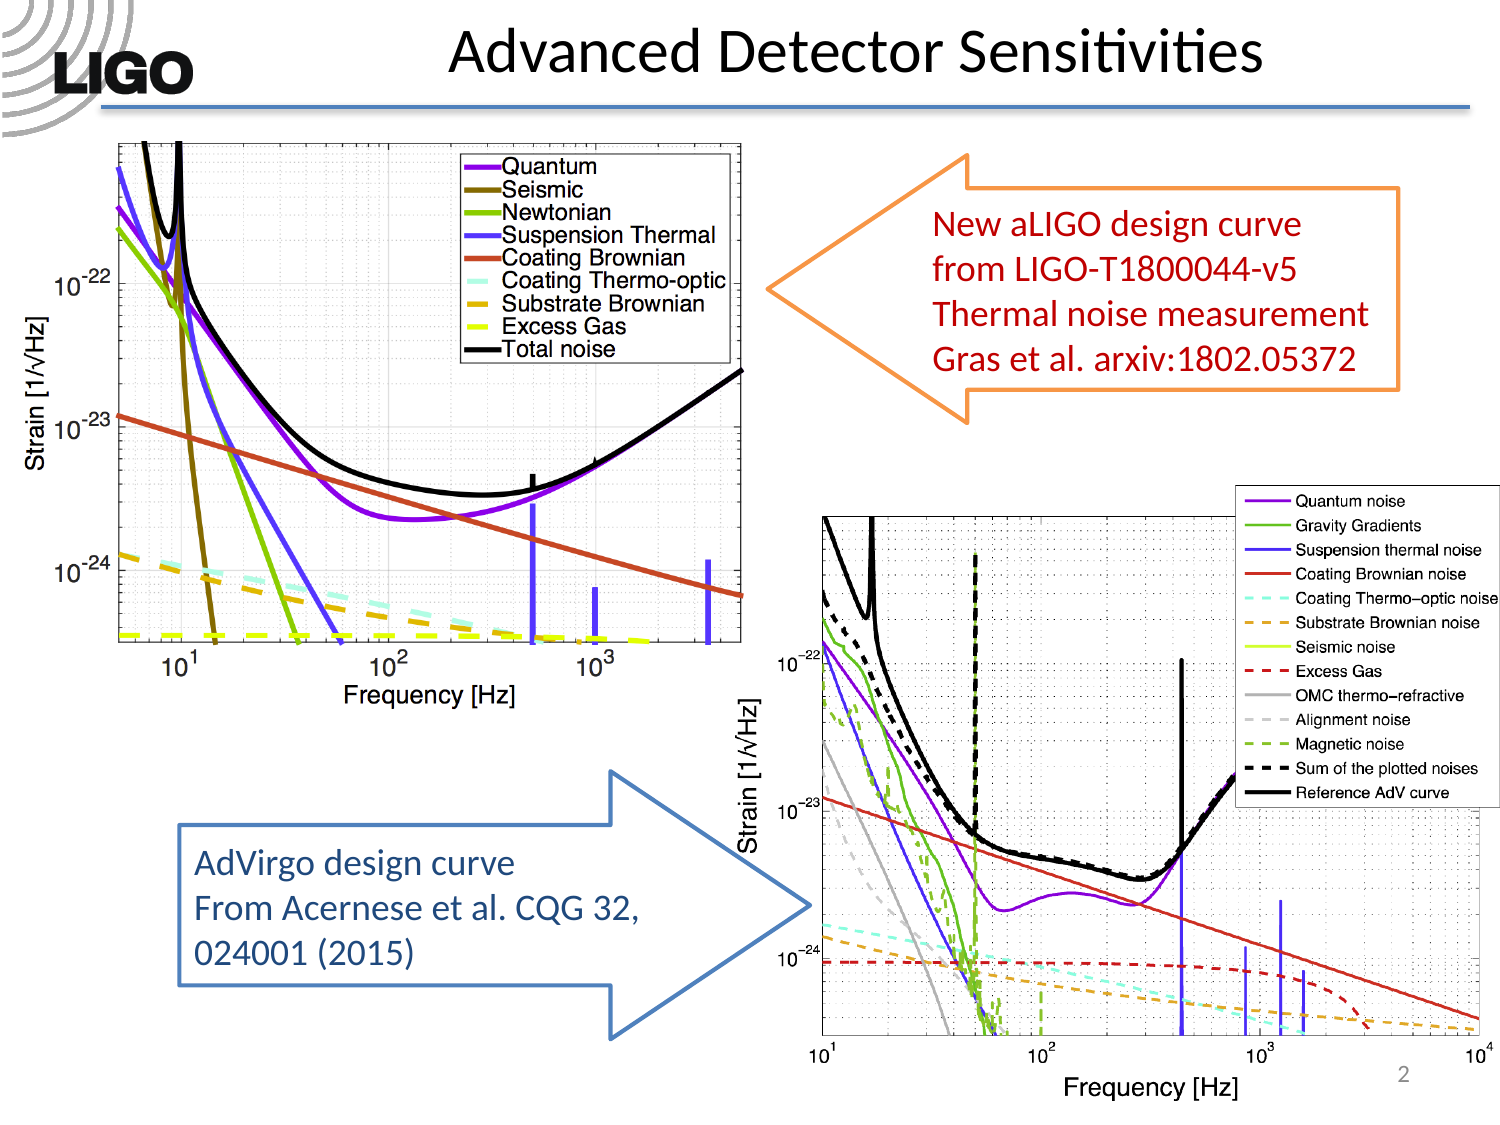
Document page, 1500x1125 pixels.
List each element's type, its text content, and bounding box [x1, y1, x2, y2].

picture [2, 0, 199, 138]
title Advanced Detector Sensitivities [213, 0, 1500, 93]
picture [0, 140, 1500, 1101]
text_box AdVirgo design curve From Acernese et al. CQG 32, 024001 (2015) [177, 769, 729, 1042]
text_box New aLIGO design curve from LIGO-T1800044-v5 Thermal noise measurement Gras et al. arxiv:1802.05372 [765, 153, 1401, 425]
